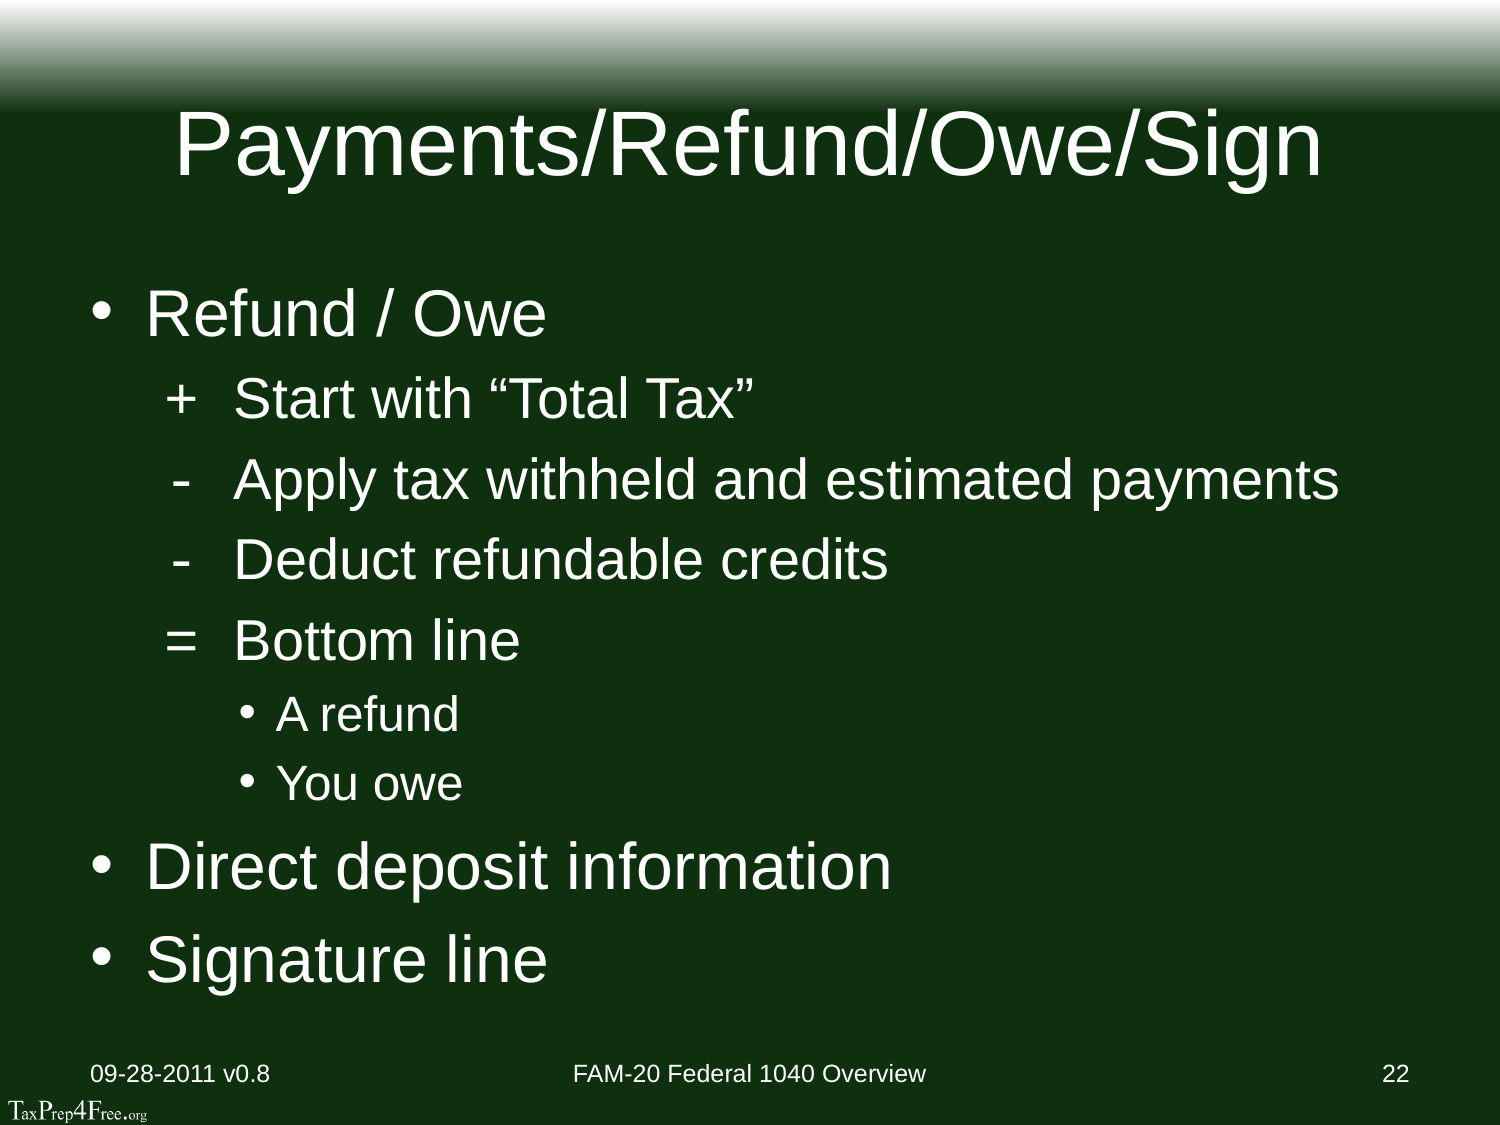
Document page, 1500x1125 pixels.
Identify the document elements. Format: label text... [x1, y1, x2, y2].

list Refund / Owe + Start with “Total Tax” - Apply tax withheld and estimated payments - Deduct refundable credits = Bottom line A refund You owe Direct deposit information Signature line [75, 262, 1425, 1005]
slide_number 22 [1074, 1042, 1425, 1103]
picture [5, 1100, 150, 1123]
title Payments/Refund/Owe/Sign [75, 45, 1425, 233]
footer FAM-20 Federal 1040 Overview [512, 1042, 988, 1103]
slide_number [75, 1042, 425, 1103]
